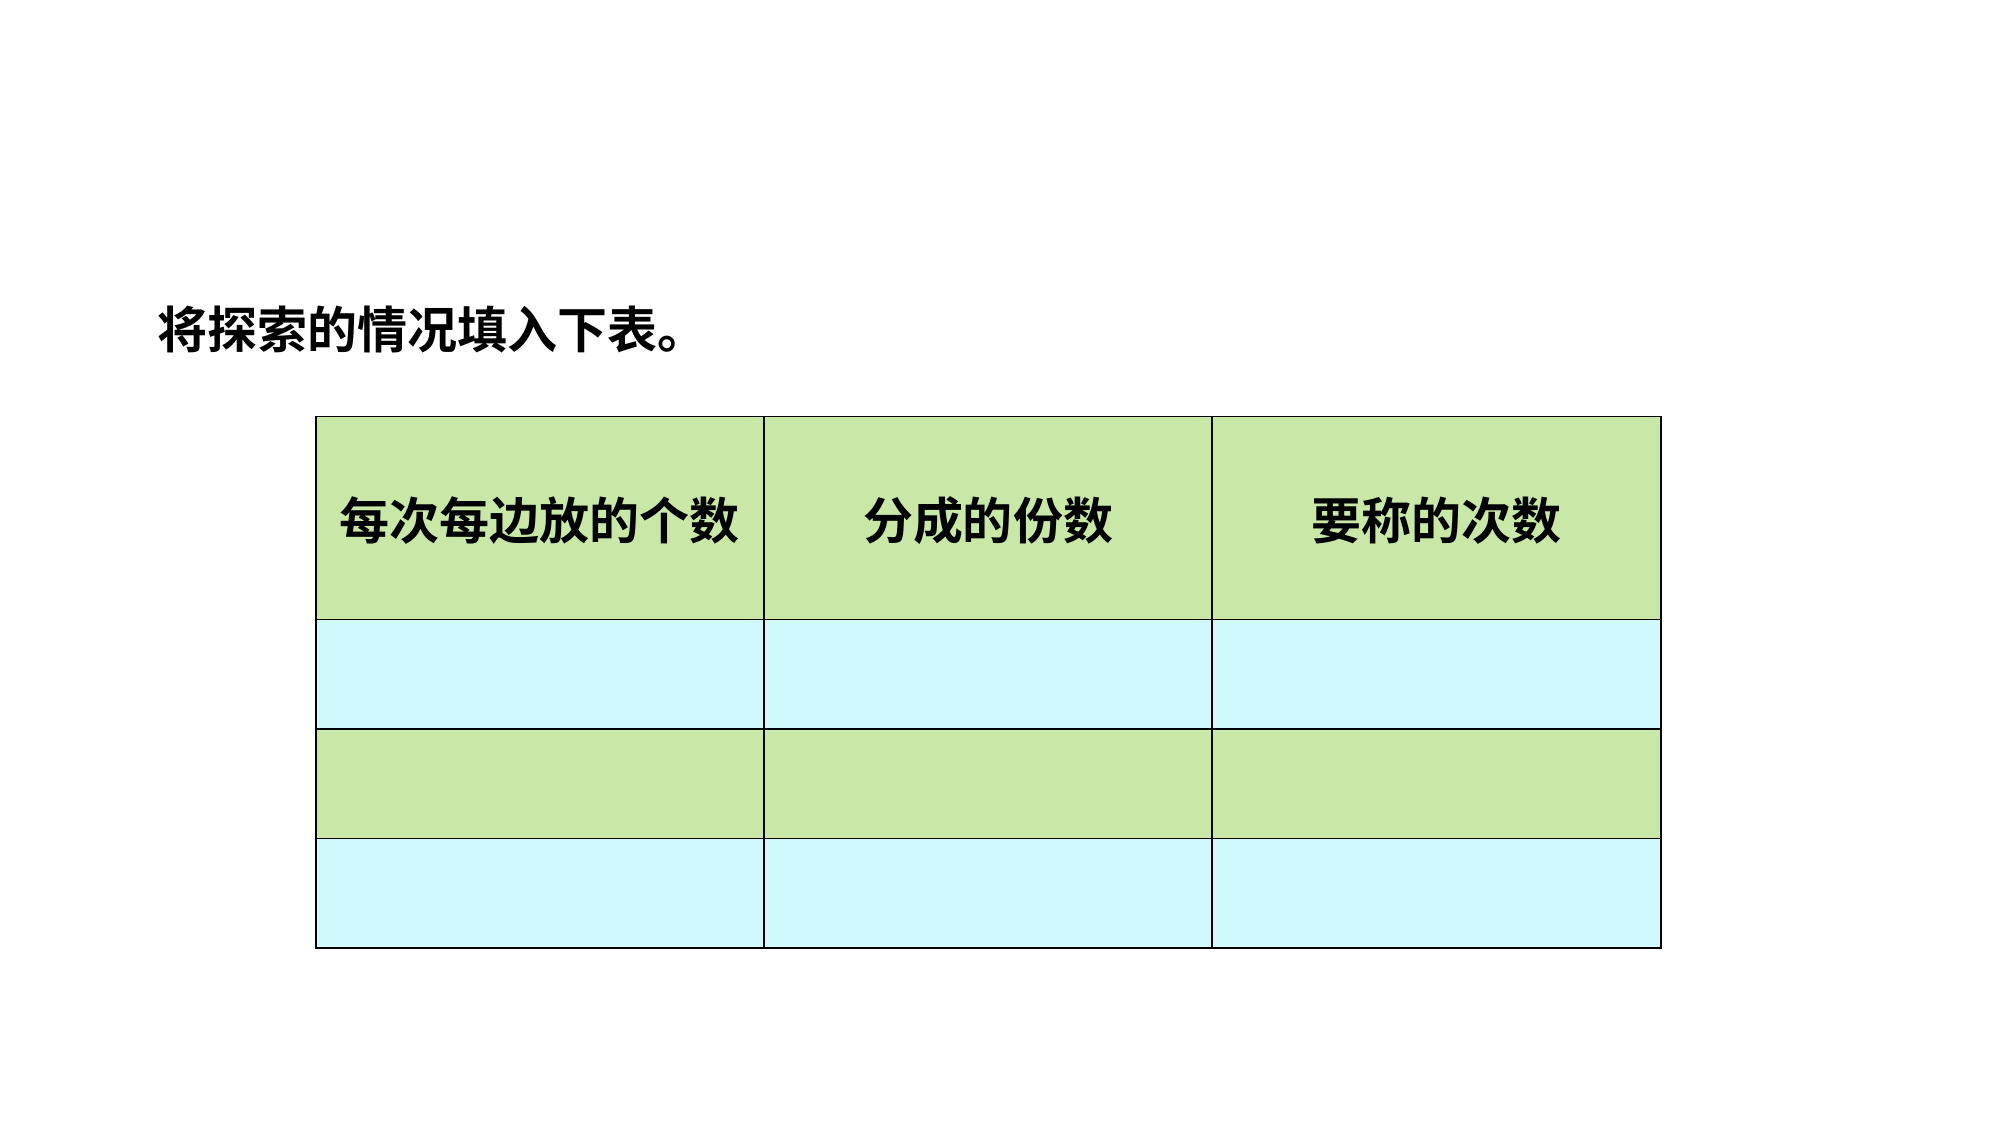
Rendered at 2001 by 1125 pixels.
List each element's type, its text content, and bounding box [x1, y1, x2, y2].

table_cell [765, 620, 1211, 728]
table_cell [317, 839, 763, 947]
table_header 要称的次数 [1213, 417, 1660, 619]
table_header 每次每边放的个数 [317, 417, 763, 619]
table_cell [1213, 839, 1660, 947]
table_cell [1213, 620, 1660, 728]
table_cell [317, 730, 763, 838]
table_cell [765, 839, 1211, 947]
table_cell [317, 620, 763, 728]
table_cell [1213, 730, 1660, 838]
text_box 将探索的情况填入下表。 [142, 291, 723, 366]
table_cell [765, 730, 1211, 838]
table_header 分成的份数 [765, 417, 1211, 619]
